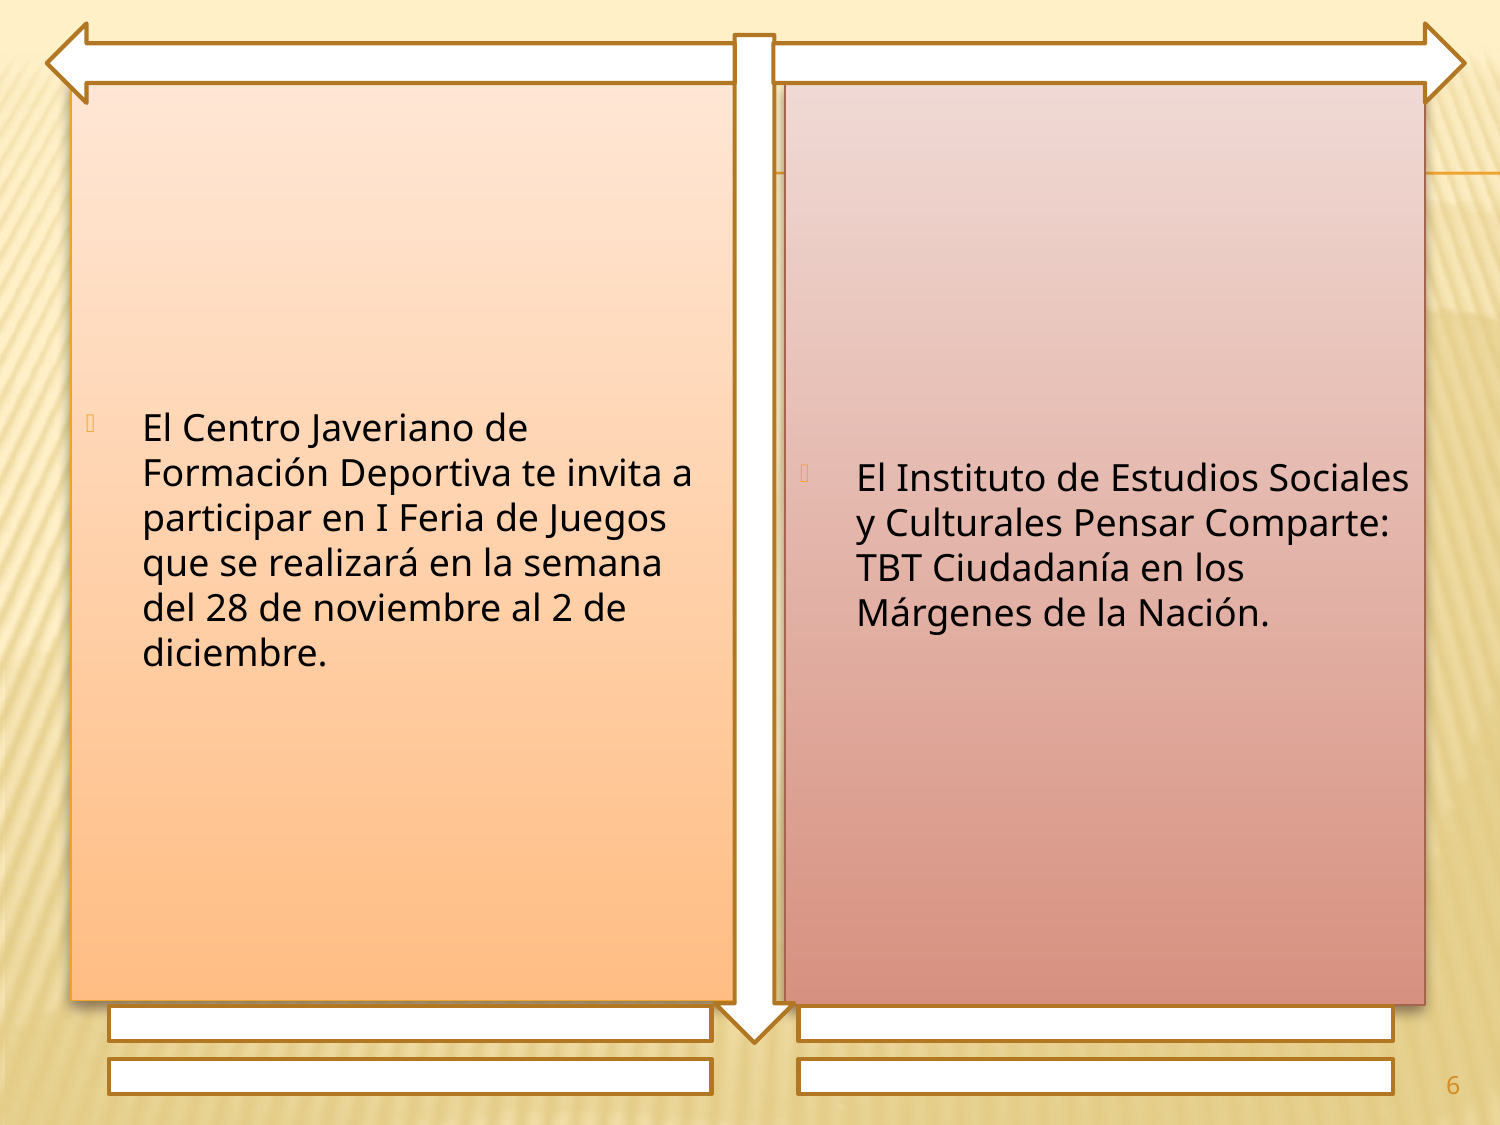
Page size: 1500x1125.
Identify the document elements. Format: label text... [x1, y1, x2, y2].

list El Instituto de Estudios Sociales y Culturales Pensar Comparte: TBT Ciudadanía en los Márgenes de la Nación. [784, 86, 1426, 1006]
text_box [796, 1057, 1395, 1096]
text_box [796, 1004, 1395, 1043]
text_box [771, 21, 1467, 105]
text_box [107, 1004, 714, 1043]
text_box [712, 32, 797, 1046]
slide_number 6 [1350, 1062, 1475, 1103]
text_box [44, 21, 737, 105]
text_box [107, 1057, 714, 1096]
list El Centro Javeriano de Formación Deportiva te invita a participar en I Feria de Juegos que se realizará en la semana del 28 de noviembre al 2 de diciembre. [70, 86, 732, 1001]
